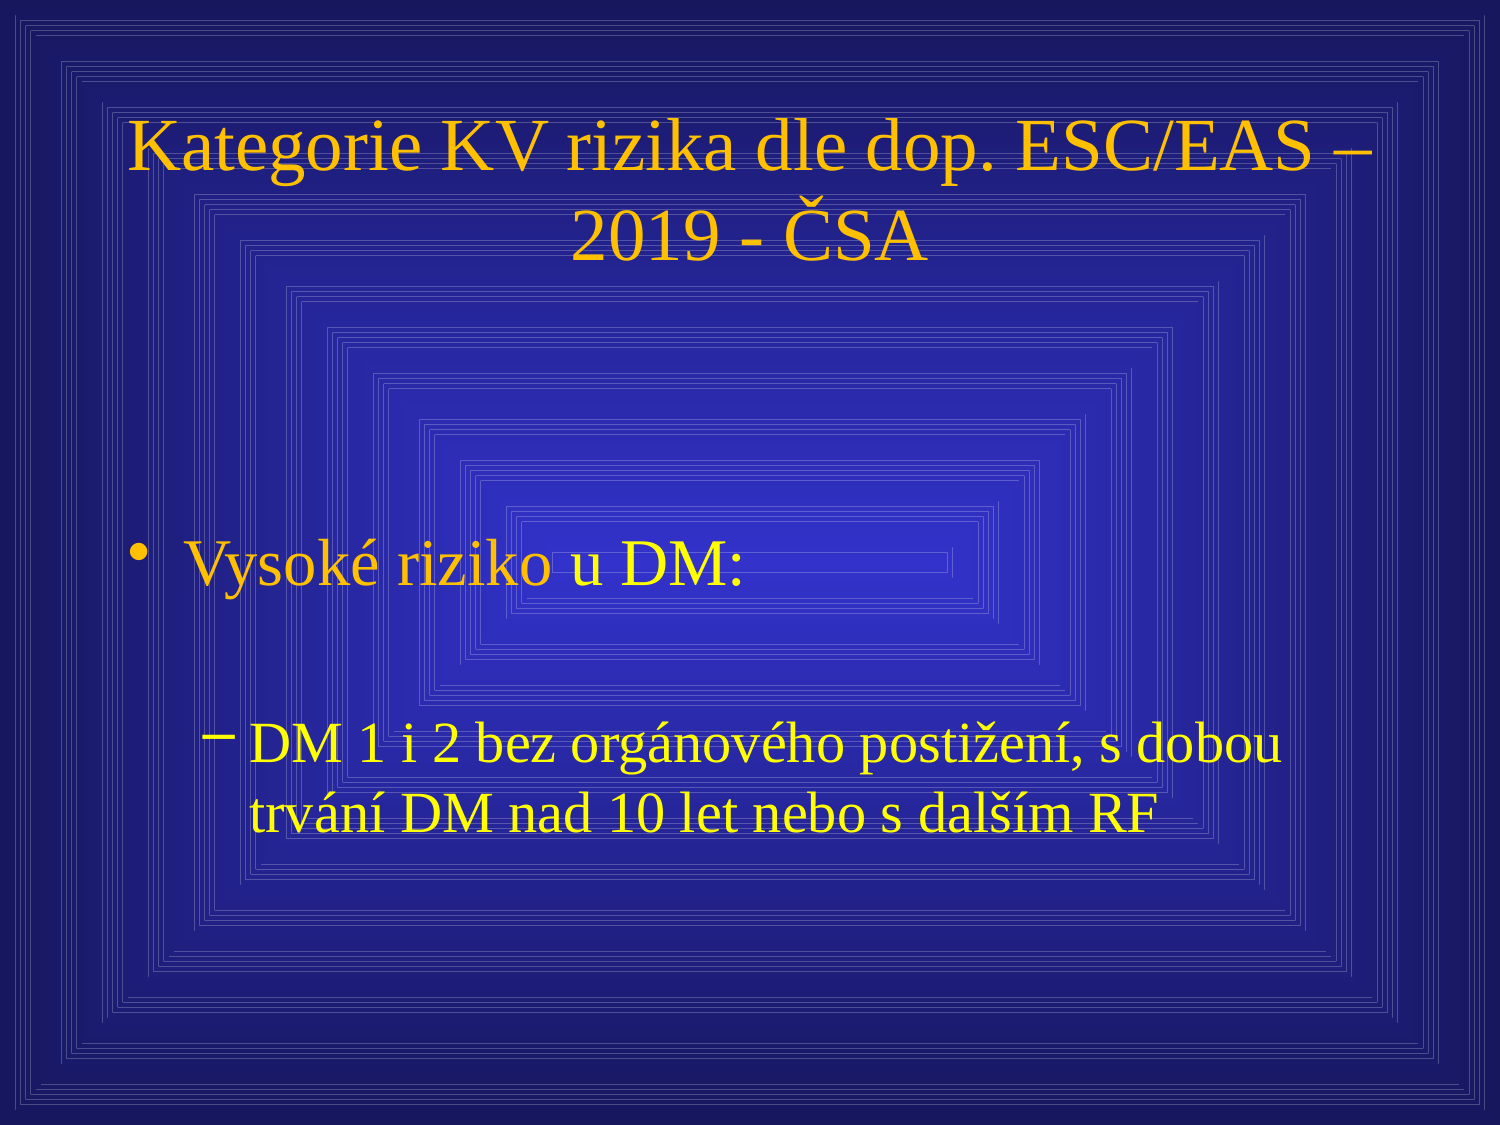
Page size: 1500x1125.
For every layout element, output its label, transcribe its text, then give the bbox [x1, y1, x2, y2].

title Kategorie KV rizika dle dop. ESC/EAS – 2019 - ČSA [74, 45, 1426, 327]
list Vysoké riziko u DM: DM 1 i 2 bez orgánového postižení, s dobou trvání DM nad 10 let nebo s dalším RF [112, 324, 1388, 1001]
